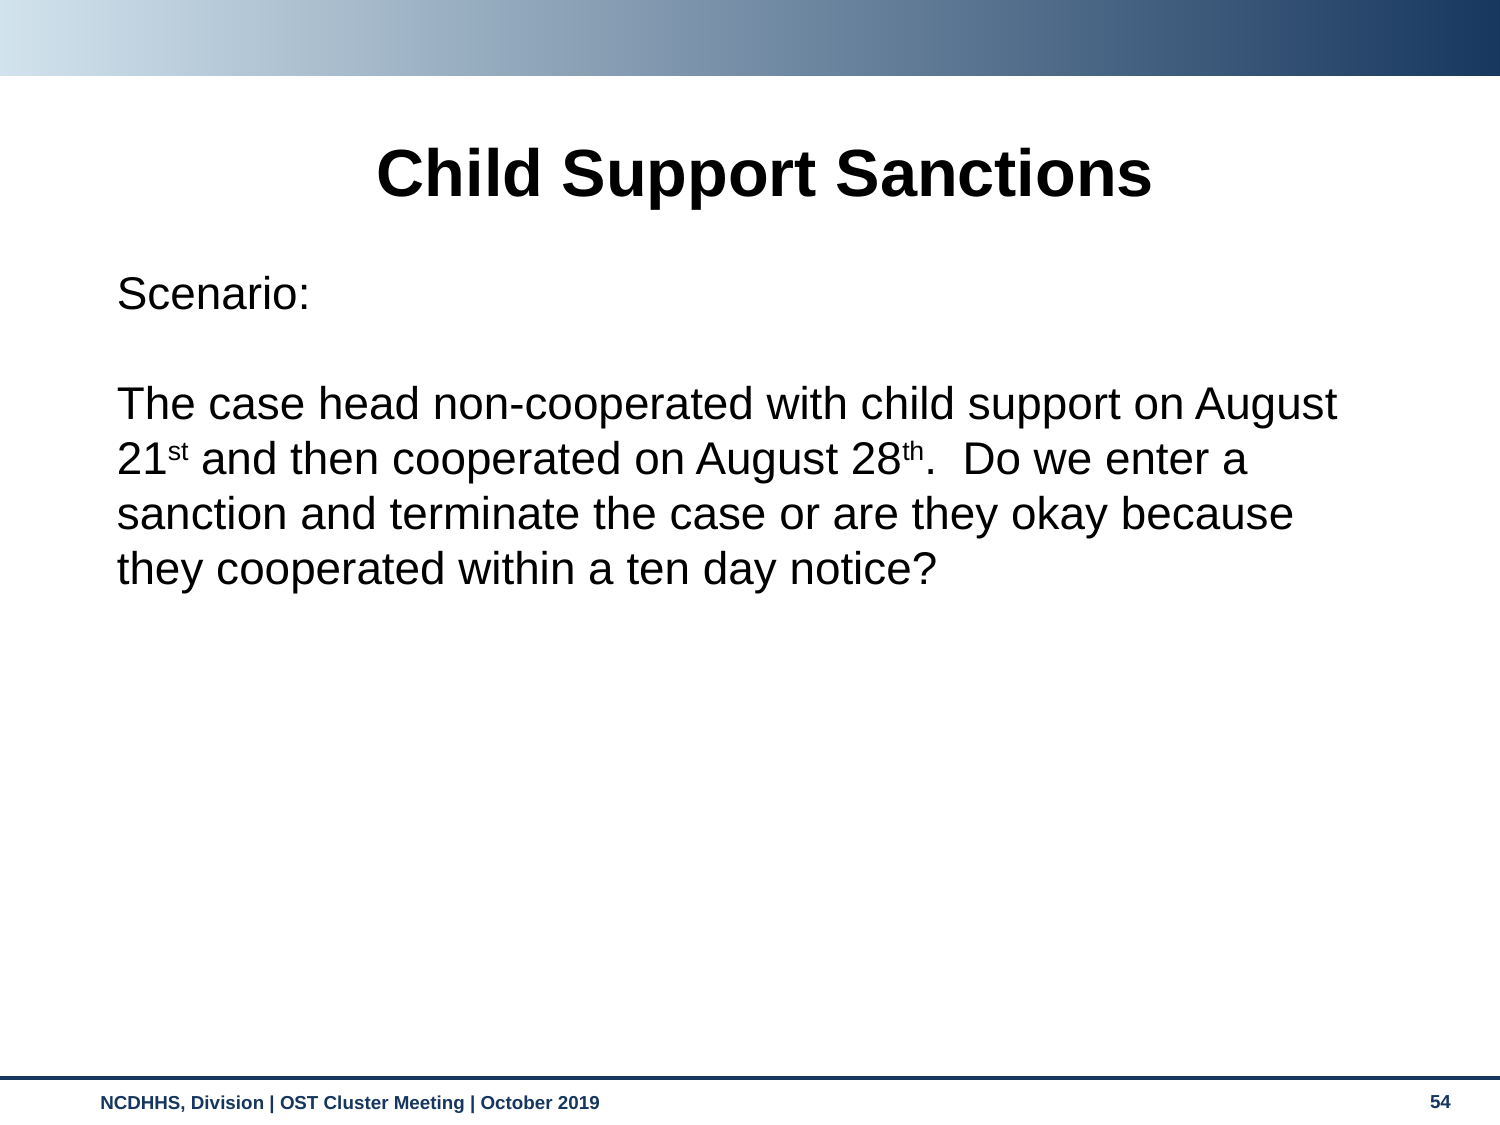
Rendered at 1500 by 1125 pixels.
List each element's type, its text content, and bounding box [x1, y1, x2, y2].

text_box Child Support Sanctions [102, 166, 1429, 257]
list Scenario: The case head non-cooperated with child support on August 21st and then cooperated on August 28th. Do we enter a sanction and terminate the case or are they okay because they cooperated within a ten day notice? [102, 257, 1374, 937]
